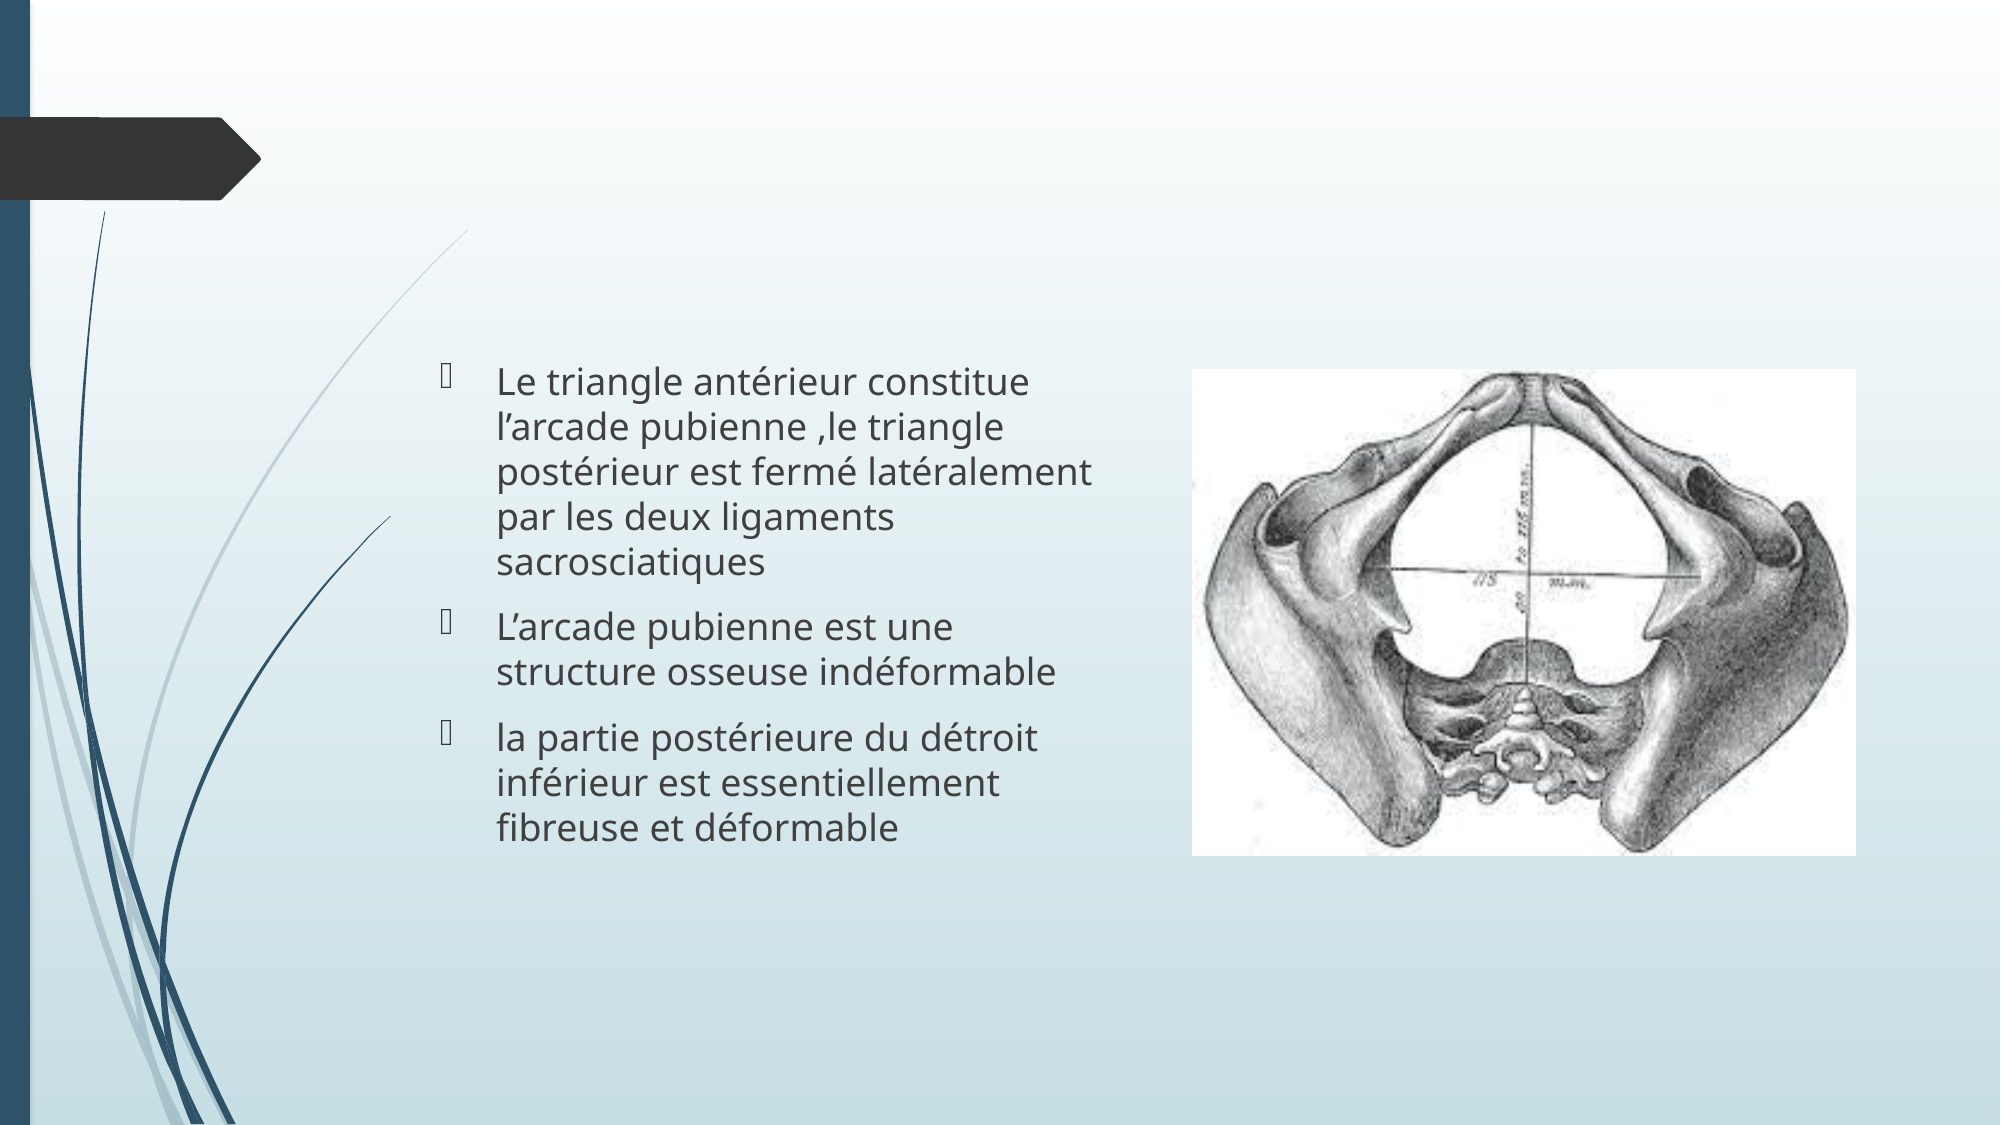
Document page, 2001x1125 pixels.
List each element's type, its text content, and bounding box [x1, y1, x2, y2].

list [1191, 369, 1856, 856]
list Le triangle antérieur constitue l’arcade pubienne ,le triangle postérieur est fermé latéralement par les deux ligaments sacrosciatiques L’arcade pubienne est une structure osseuse indéformable la partie postérieure du détroit inférieur est essentiellement fibreuse et déformable [424, 350, 1133, 970]
